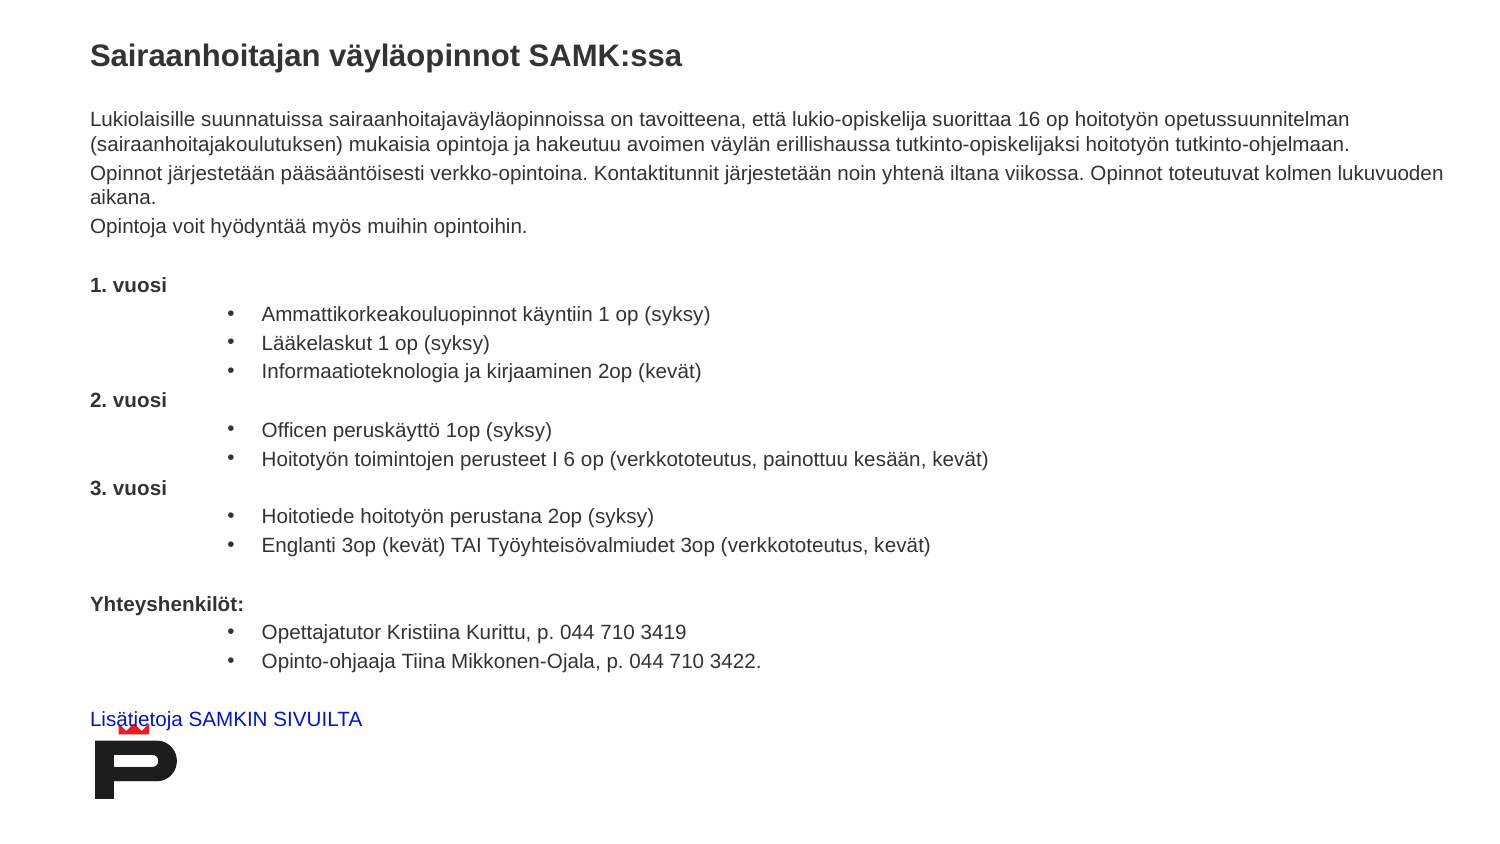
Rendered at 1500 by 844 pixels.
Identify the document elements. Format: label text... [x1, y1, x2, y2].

picture [95, 741, 177, 799]
list Sairaanhoitajan väyläopinnot SAMK:ssa Lukiolaisille suunnatuissa sairaanhoitajaväyläopinnoissa on tavoitteena, että lukio-opiskelija suorittaa 16 op hoitotyön opetussuunnitelman (sairaanhoitajakoulutuksen) mukaisia opintoja ja hakeutuu avoimen väylän erillishaussa tutkinto-opiskelijaksi hoitotyön tutkinto-ohjelmaan. Opinnot järjestetään pääsääntöisesti verkko-opintoina. Kontaktitunnit järjestetään noin yhtenä iltana viikossa. Opinnot toteutuvat kolmen lukuvuoden aikana. Opintoja voit hyödyntää myös muihin opintoihin. 1. vuosi Ammattikorkeakouluopinnot käyntiin 1 op (syksy) Lääkelaskut 1 op (syksy) Informaatioteknologia ja kirjaaminen 2op (kevät) 2. vuosi Officen peruskäyttö 1op (syksy) Hoitotyön toimintojen perusteet I 6 op (verkkototeutus, painottuu kesään, kevät) 3. vuosi Hoitotiede hoitotyön perustana 2op (syksy) Englanti 3op (kevät) TAI Työyhteisövalmiudet 3op (verkkototeutus, kevät) Yhteyshenkilöt: Opettajatutor Kristiina Kurittu, p. 044 710 3419 Opinto-ohjaaja Tiina Mikkonen-Ojala, p. 044 710 3422. Lisätietoja SAMKIN SIVUILTA [75, 27, 1461, 741]
